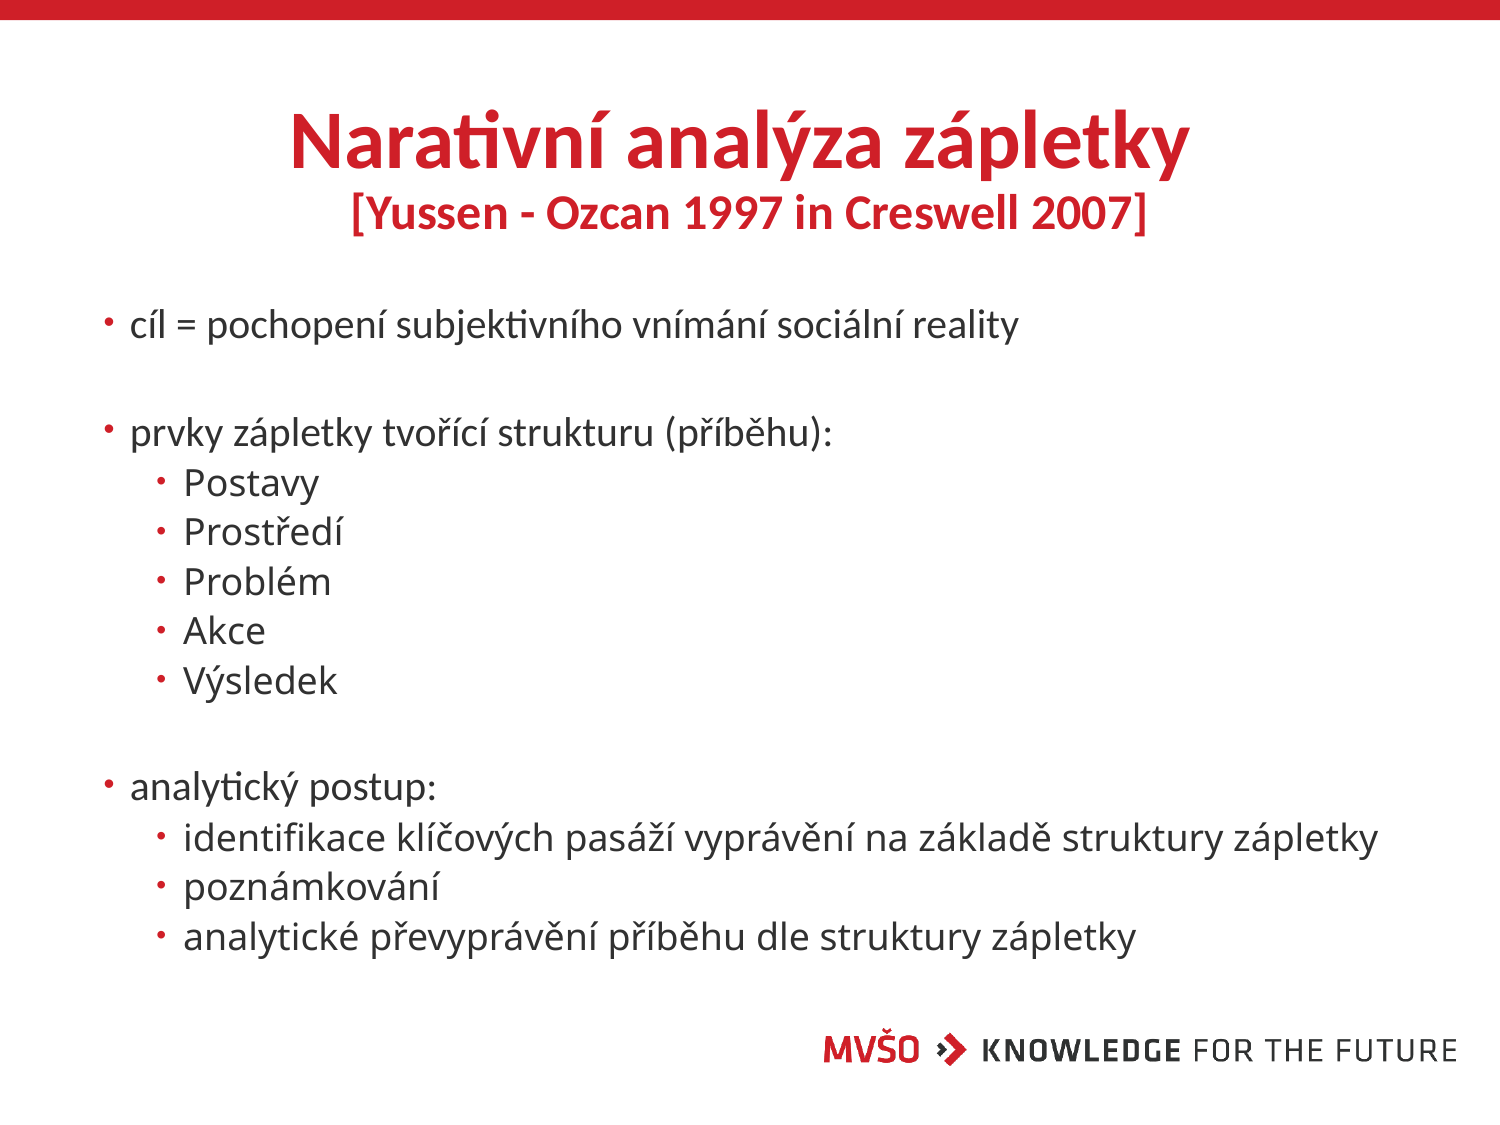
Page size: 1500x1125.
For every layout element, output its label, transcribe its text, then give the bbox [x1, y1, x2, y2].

picture [824, 1028, 1456, 1066]
title Narativní analýza zápletky [Yussen - Ozcan 1997 in Creswell 2007] [88, 59, 1412, 278]
list cíl = pochopení subjektivního vnímání sociální reality prvky zápletky tvořící strukturu (příběhu): Postavy Prostředí Problém Akce Výsledek analytický postup: identifikace klíčových pasáží vyprávění na základě struktury zápletky poznámkování analytické převyprávění příběhu dle struktury zápletky [88, 299, 1412, 969]
